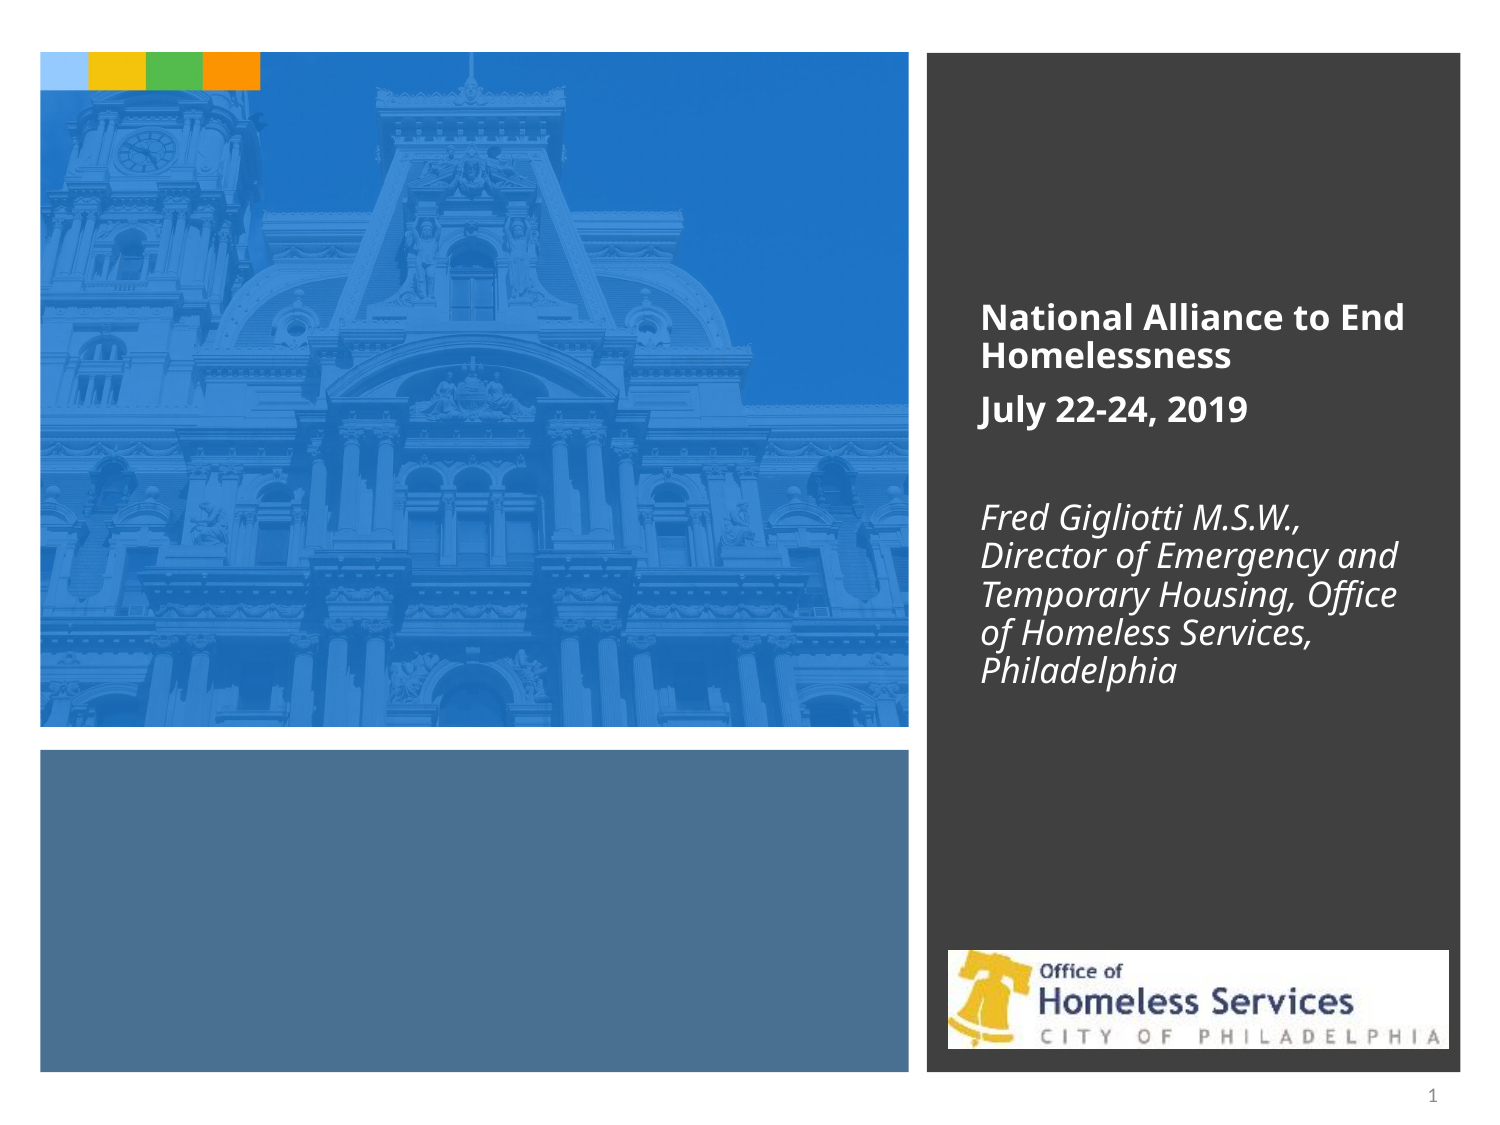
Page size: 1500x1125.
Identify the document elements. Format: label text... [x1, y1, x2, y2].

text_box [39, 749, 910, 1073]
picture [40, 52, 909, 727]
slide_number 1 [1333, 1072, 1454, 1117]
text_box [926, 52, 1461, 1073]
list National Alliance to End Homelessness July 22-24, 2019 Fred Gigliotti M.S.W., Director of Emergency and Temporary Housing, Office of Homeless Services, Philadelphia [965, 150, 1426, 837]
picture [948, 949, 1449, 1049]
